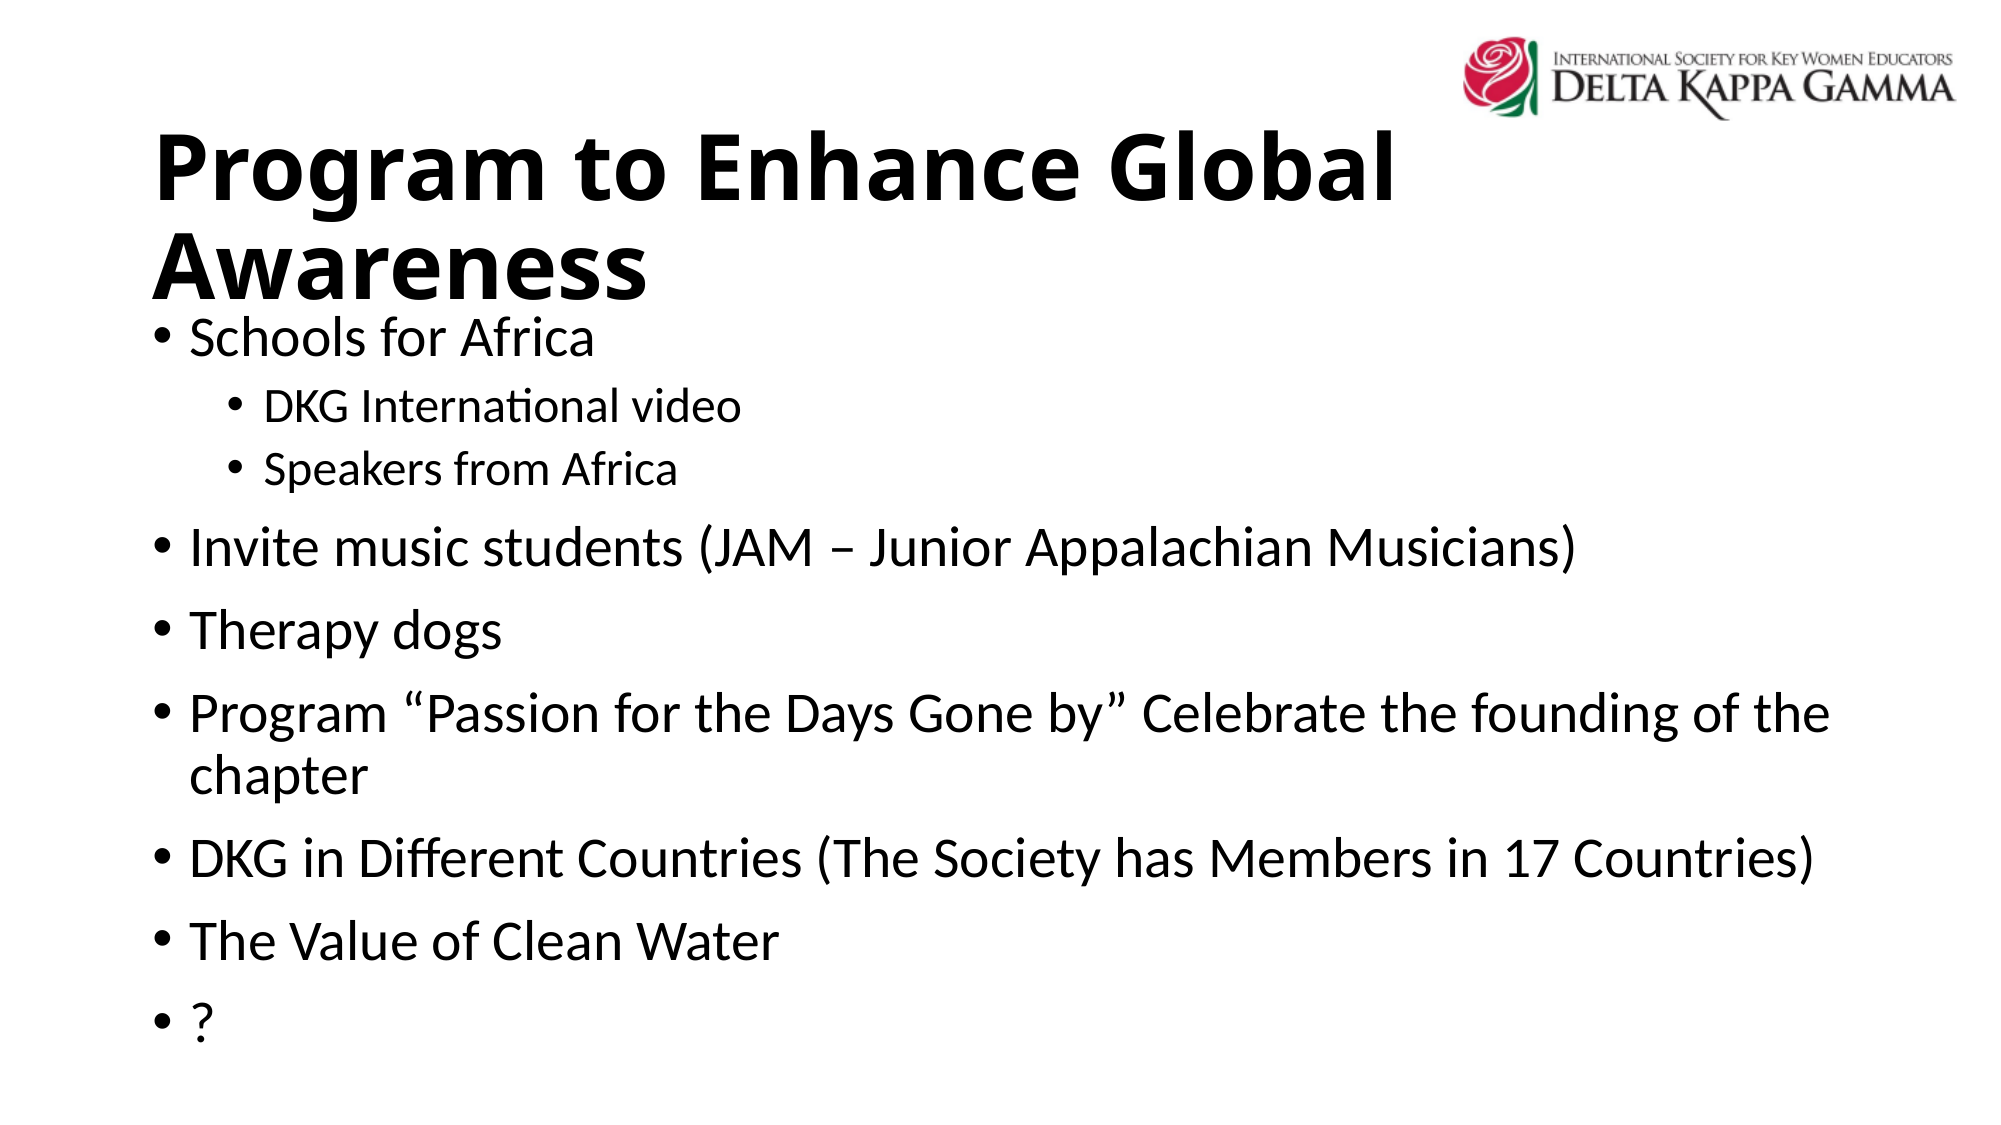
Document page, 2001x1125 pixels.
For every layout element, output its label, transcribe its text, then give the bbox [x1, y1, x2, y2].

picture [1449, 30, 1964, 151]
title Program to Enhance Global Awareness [137, 102, 1863, 299]
list Schools for Africa DKG International video Speakers from Africa Invite music students (JAM – Junior Appalachian Musicians) Therapy dogs Program “Passion for the Days Gone by” Celebrate the founding of the chapter DKG in Different Countries (The Society has Members in 17 Countries) The Value of Clean Water ? [137, 299, 1863, 1066]
